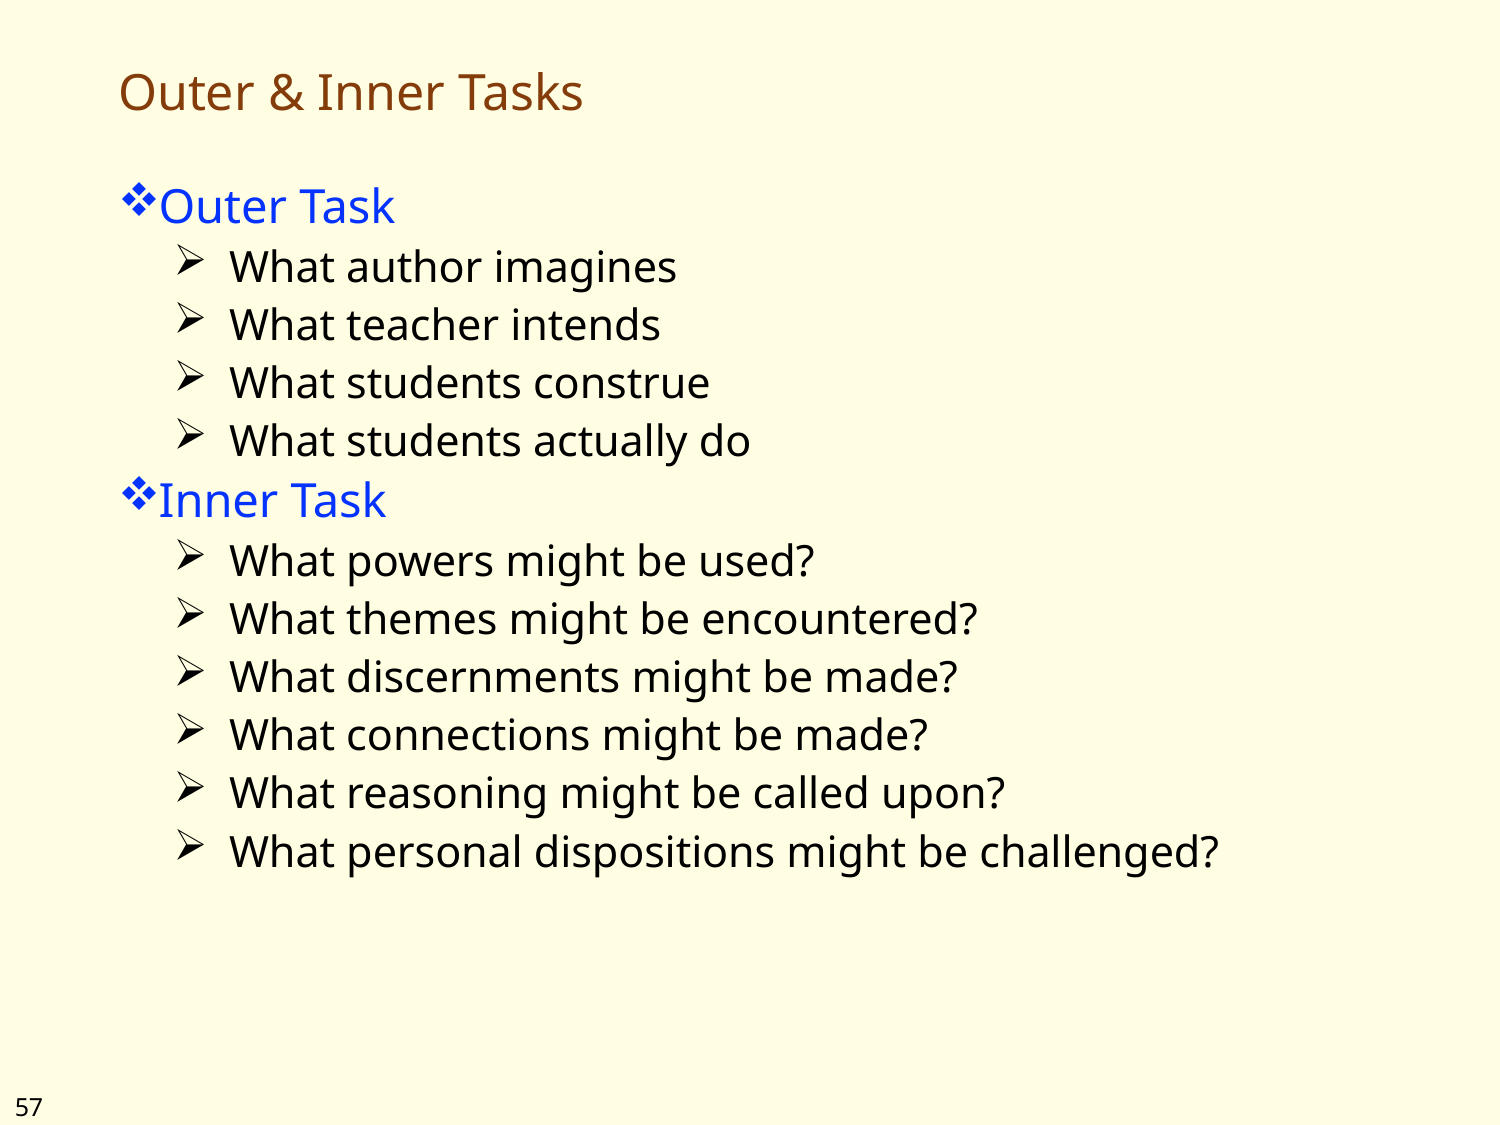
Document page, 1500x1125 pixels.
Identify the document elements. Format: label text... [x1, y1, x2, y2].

list Outer Task What author imagines What teacher intends What students construe What students actually do Inner Task What powers might be used? What themes might be encountered? What discernments might be made? What connections might be made? What reasoning might be called upon? What personal dispositions might be challenged? [103, 175, 1397, 889]
title Outer & Inner Tasks [103, 59, 1397, 131]
